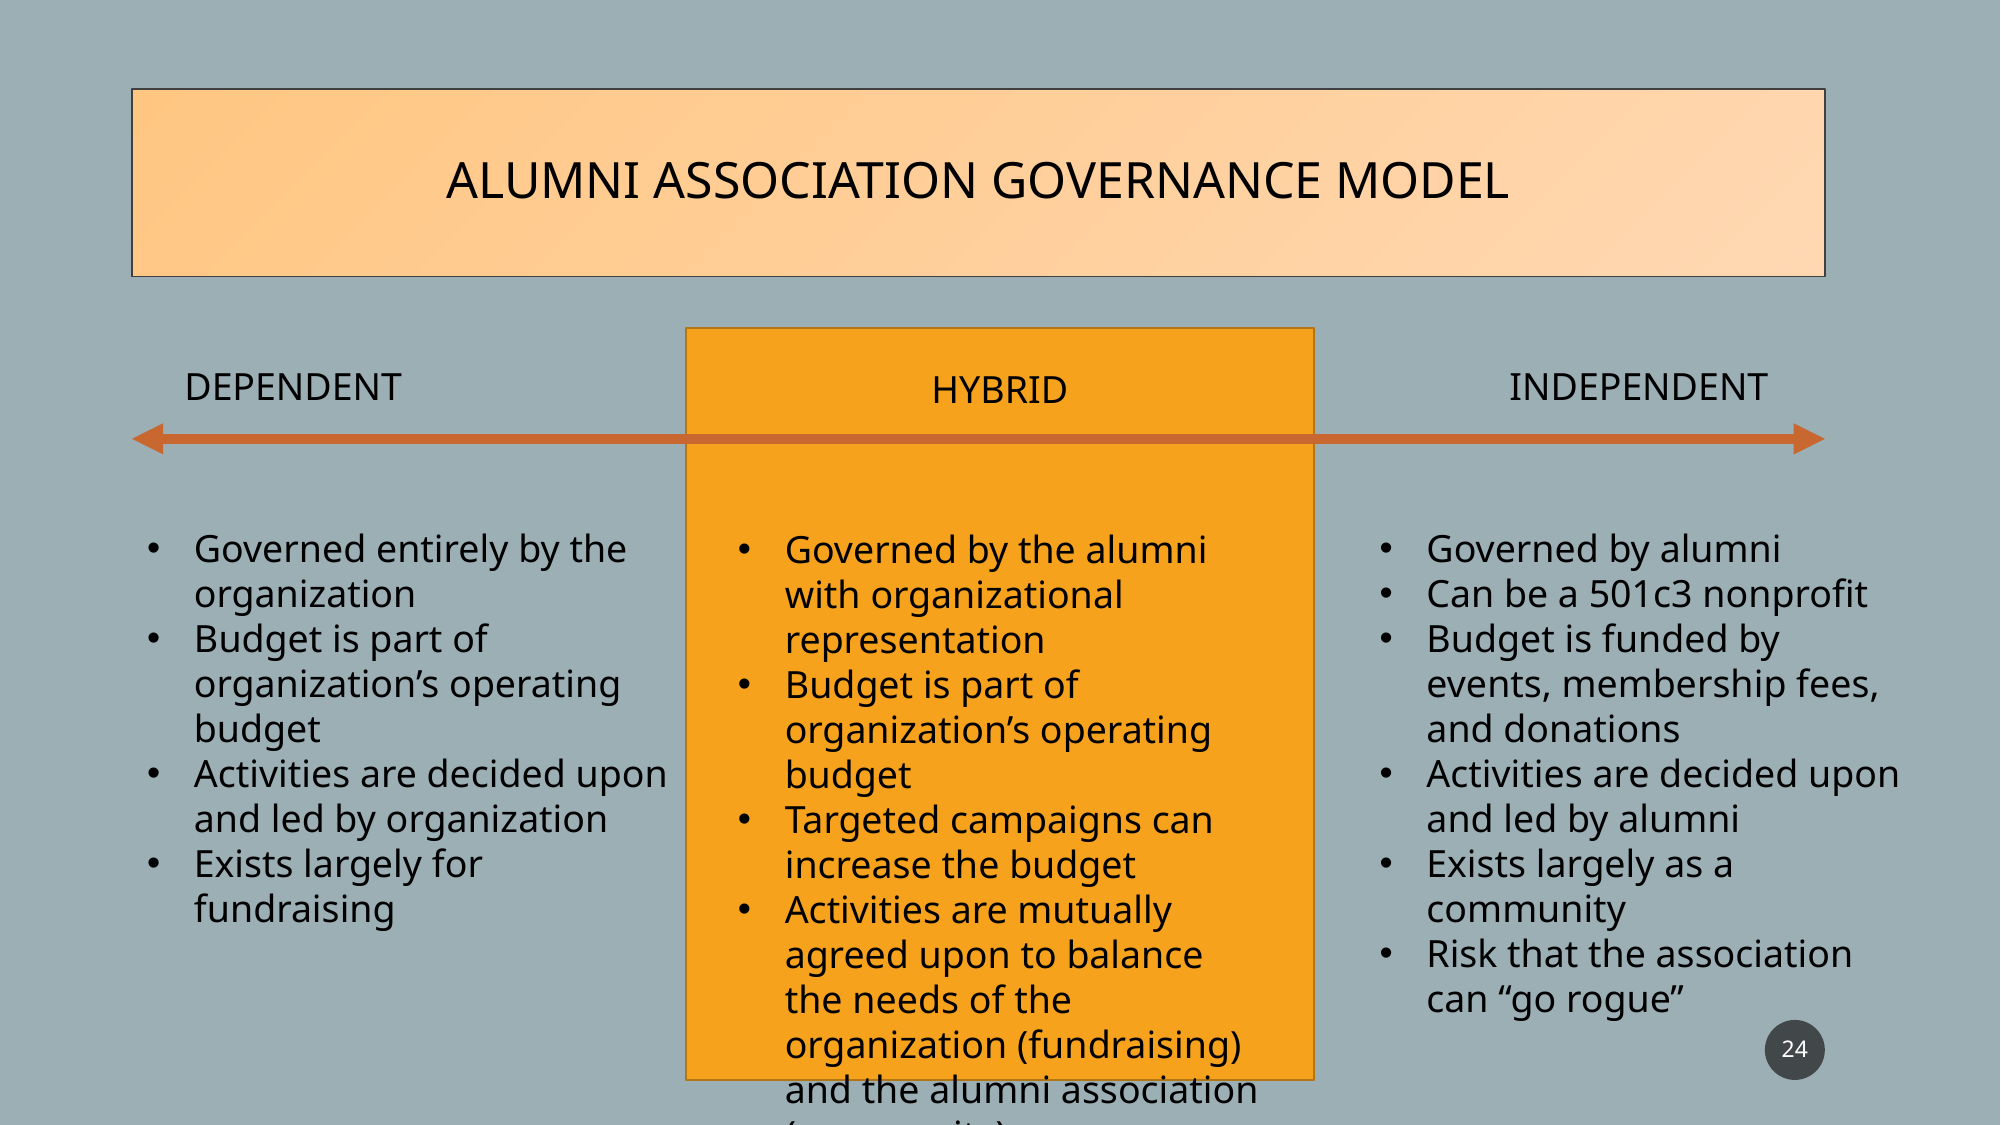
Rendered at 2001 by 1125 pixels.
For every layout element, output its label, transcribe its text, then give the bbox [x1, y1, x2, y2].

text_box [686, 327, 1314, 434]
slide_number ‹#› [1764, 1028, 1825, 1080]
text_box [686, 451, 1314, 1080]
text_box Governed by alumni Can be a 501c3 nonprofit Budget is funded by events, membership fees, and donations Activities are decided upon and led by alumni Exists largely as a community Risk that the association can “go rogue” [1364, 517, 1919, 1028]
title ALUMNI ASSOCIATION GOVERNANCE MODEL [131, 88, 1826, 277]
text_box Governed by the alumni with organizational representation Budget is part of organization’s operating budget Targeted campaigns can increase the budget Activities are mutually agreed upon to balance the needs of the organization (fundraising) and the alumni association (community) [722, 518, 1278, 1125]
text_box HYBRID [806, 358, 1193, 419]
text_box DEPENDENT [169, 355, 506, 416]
text_box INDEPENDENT [1494, 355, 1881, 416]
text_box Governed entirely by the organization Budget is part of organization’s operating budget Activities are decided upon and led by organization Exists largely for fundraising [131, 517, 687, 938]
